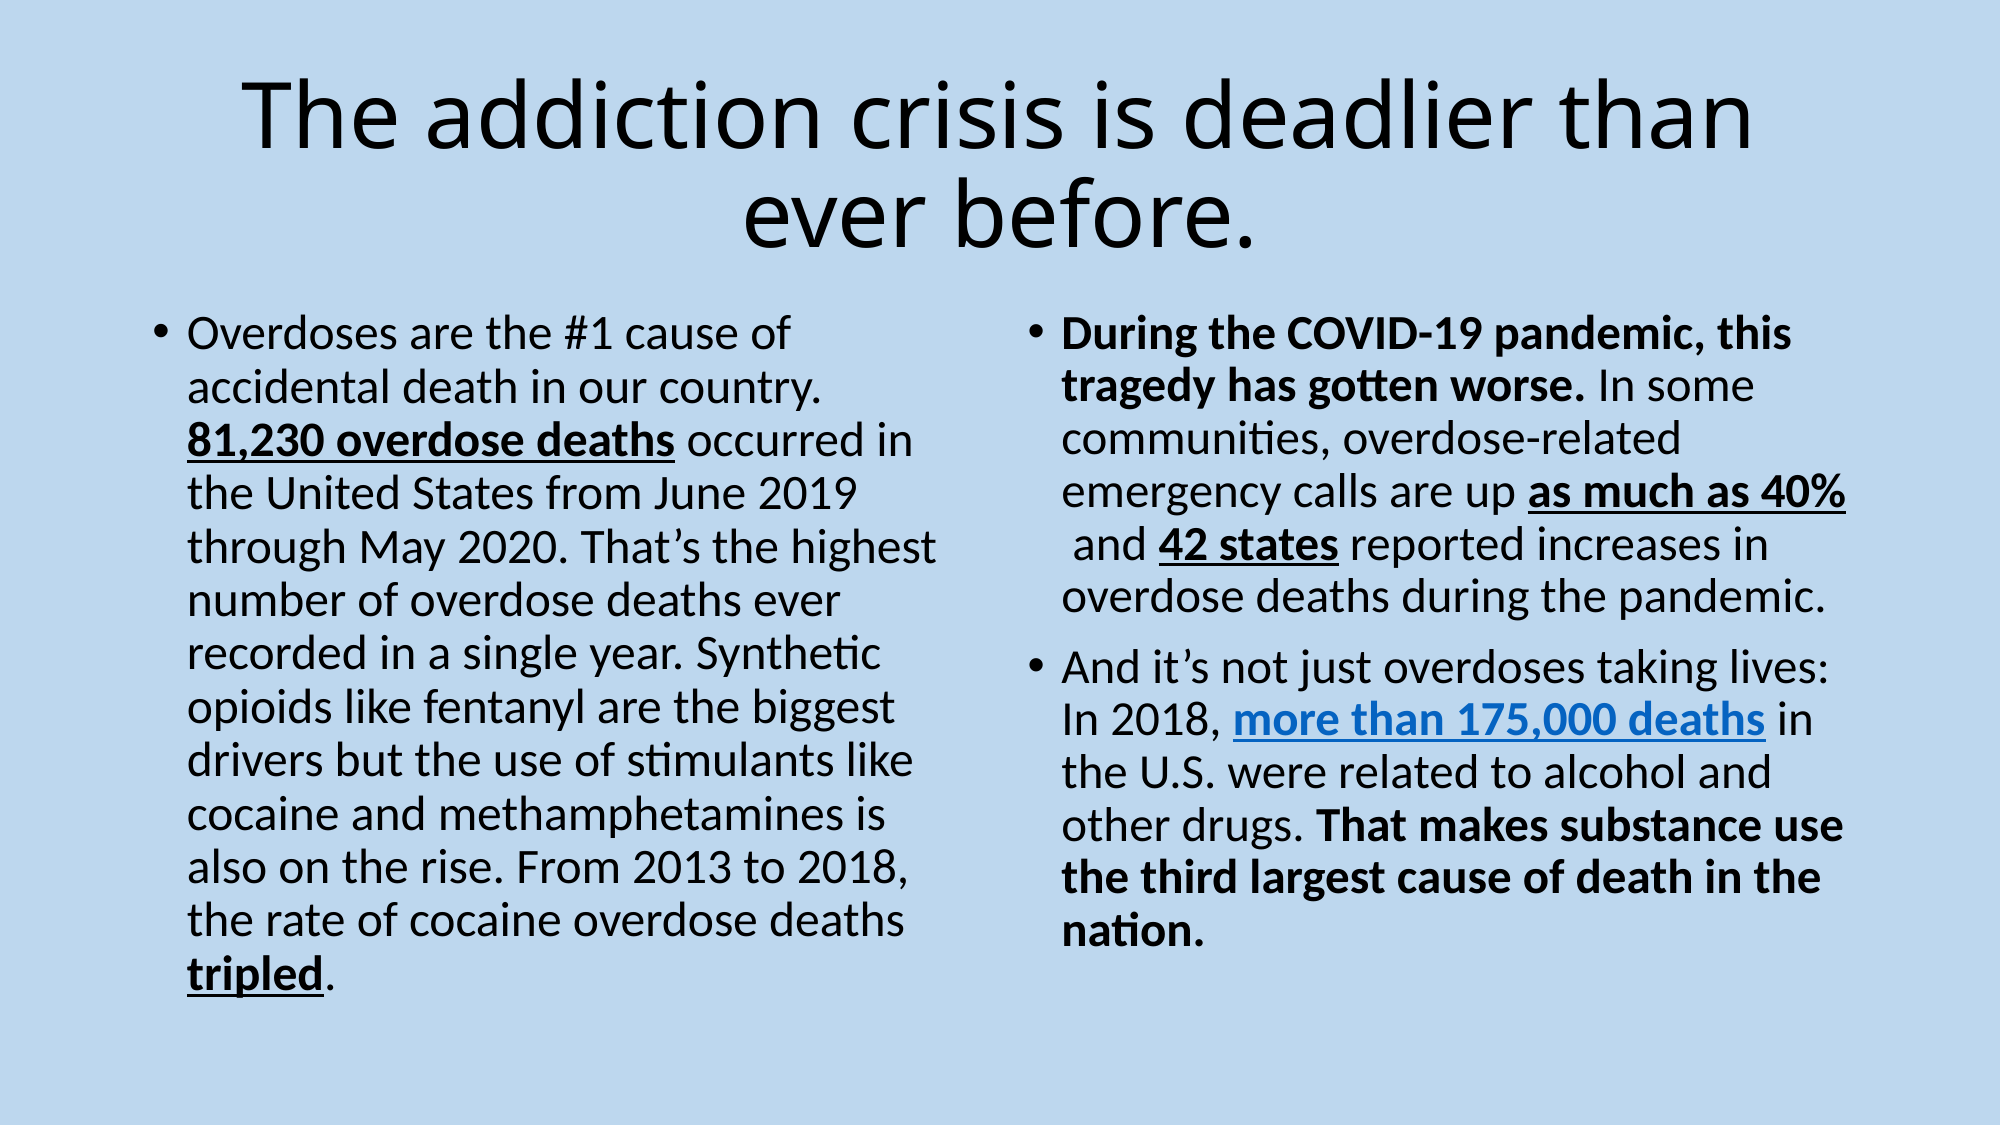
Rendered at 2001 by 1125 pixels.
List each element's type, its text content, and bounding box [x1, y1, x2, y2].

list During the COVID-19 pandemic, this tragedy has gotten worse. In some communities, overdose-related emergency calls are up as much as 40% and 42 states reported increases in overdose deaths during the pandemic. And it’s not just overdoses taking lives: In 2018, more than 175,000 deaths in the U.S. were related to alcohol and other drugs. That makes substance use the third largest cause of death in the nation. [1012, 299, 1863, 1014]
title The addiction crisis is deadlier than ever before. [137, 59, 1863, 278]
list Overdoses are the #1 cause of accidental death in our country. 81,230 overdose deaths occurred in the United States from June 2019 through May 2020. That’s the highest number of overdose deaths ever recorded in a single year. Synthetic opioids like fentanyl are the biggest drivers but the use of stimulants like cocaine and methamphetamines is also on the rise. From 2013 to 2018, the rate of cocaine overdose deaths tripled. [137, 299, 988, 1014]
